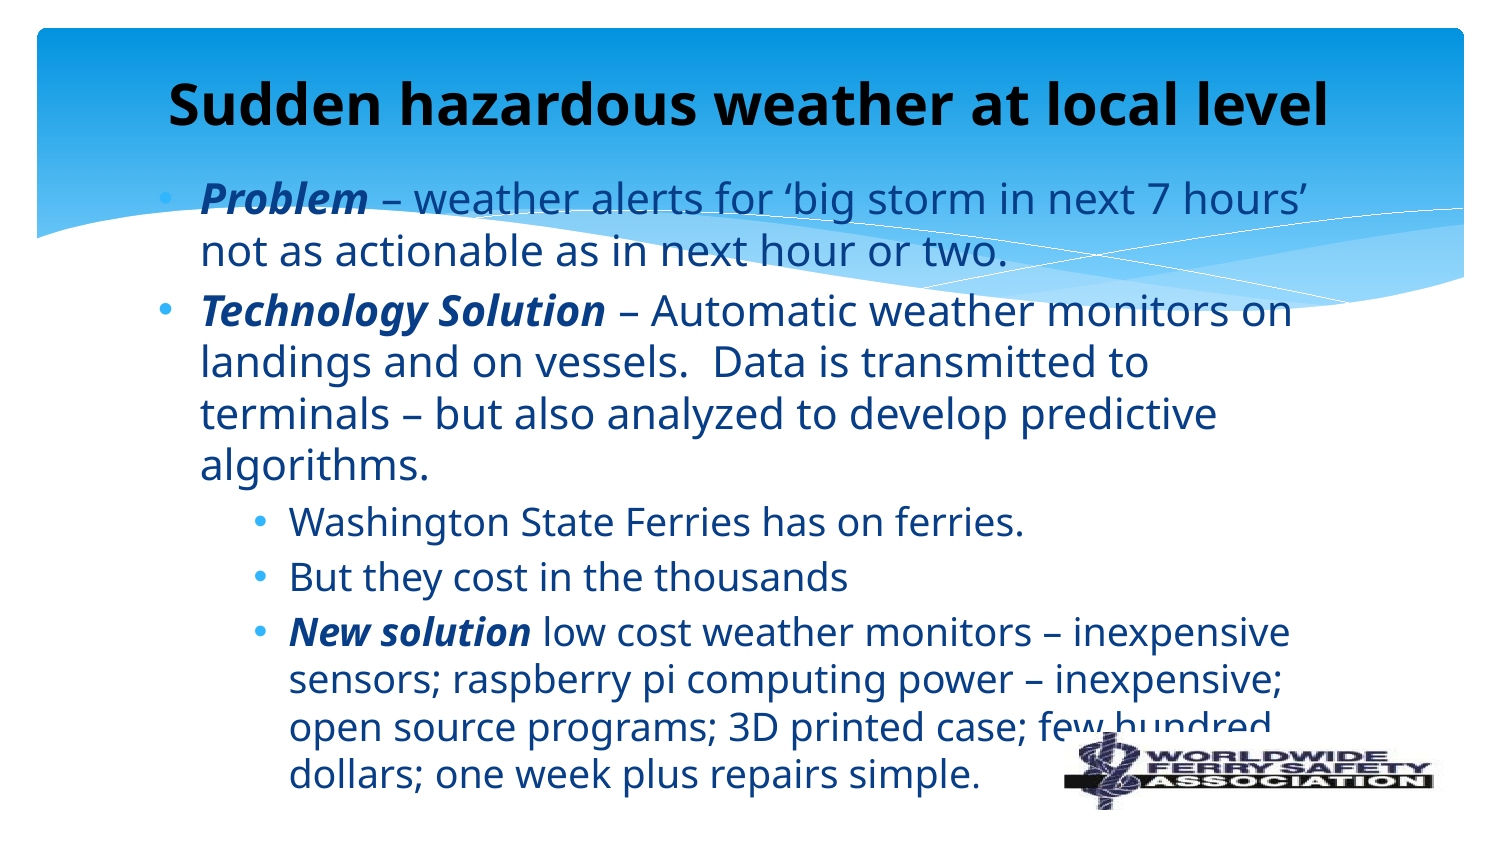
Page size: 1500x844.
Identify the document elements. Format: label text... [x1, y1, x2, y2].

text_box [1064, 732, 1444, 810]
list Problem – weather alerts for ‘big storm in next 7 hours’ not as actionable as in next hour or two. Technology Solution – Automatic weather monitors on landings and on vessels. Data is transmitted to terminals – but also analyzed to develop predictive algorithms. Washington State Ferries has on ferries. But they cost in the thousands New solution low cost weather monitors – inexpensive sensors; raspberry pi computing power – inexpensive; open source programs; 3D printed case; few hundred dollars; one week plus repairs simple. [143, 164, 1359, 810]
title Sudden hazardous weather at local level [75, 41, 1425, 164]
